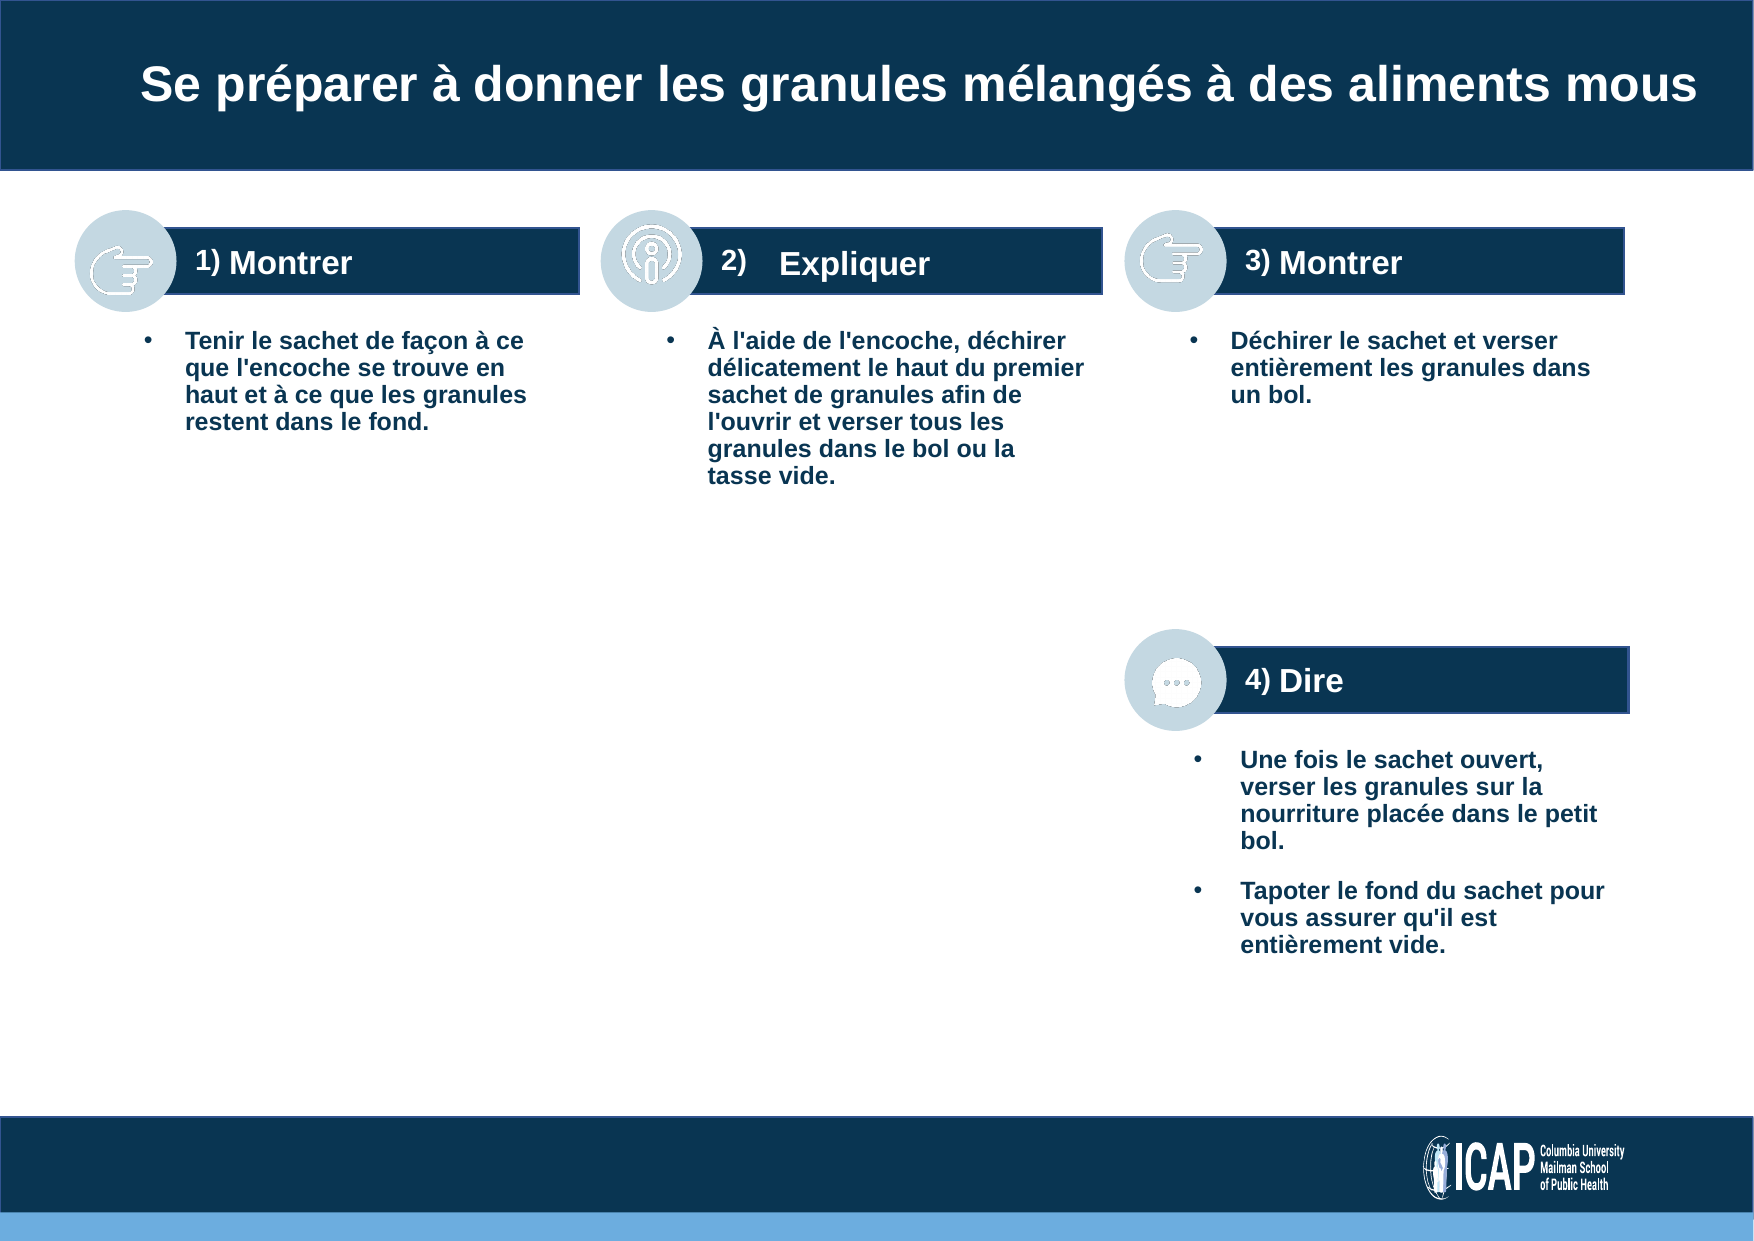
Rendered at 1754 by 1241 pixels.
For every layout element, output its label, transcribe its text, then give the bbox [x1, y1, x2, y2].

list Tenir le sachet de façon à ce que l'encoche se trouve en haut et à ce que les granules restent dans le fond. [128, 320, 579, 621]
title Se préparer à donner les granules mélangés à des aliments mous [125, 0, 1740, 171]
text_box Montrer [214, 232, 575, 296]
text_box [0, 1211, 1754, 1241]
text_box Dire [1264, 657, 1625, 709]
picture [1111, 198, 1232, 318]
picture [61, 210, 182, 331]
list À l'aide de l'encoche, déchirer délicatement le haut du premier sachet de granules afin de l'ouvrir et verser tous les granules dans le bol ou la tasse vide. [651, 320, 1102, 621]
picture [582, 182, 721, 321]
list Déchirer le sachet et verser entièrement les granules dans un bol. [1174, 320, 1625, 621]
text_box Montrer [1264, 232, 1625, 296]
text_box Expliquer [764, 232, 1100, 296]
list Une fois le sachet ouvert, verser les granules sur la nourriture placée dans le petit bol. Tapoter le fond du sachet pour vous assurer qu'il est entièrement vide. [1178, 739, 1629, 1040]
picture [1139, 645, 1214, 720]
